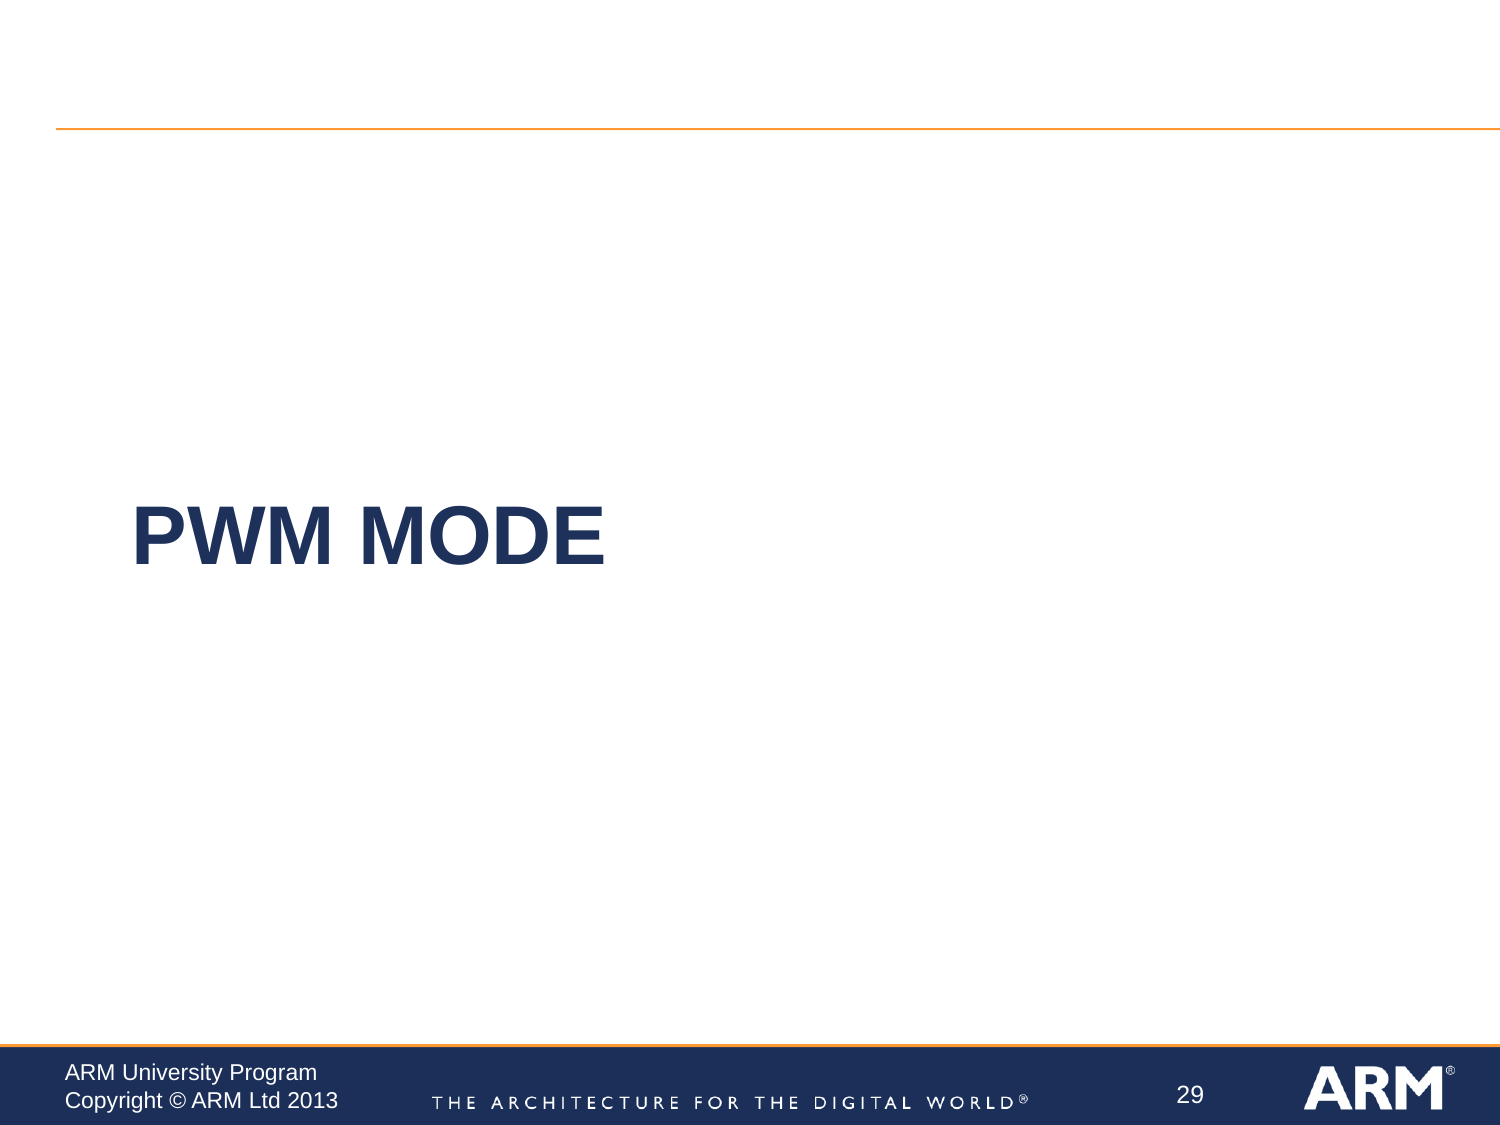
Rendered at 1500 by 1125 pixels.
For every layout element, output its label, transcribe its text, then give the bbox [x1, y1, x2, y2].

picture [0, 1048, 1500, 1125]
title PWm Mode [118, 474, 1394, 699]
